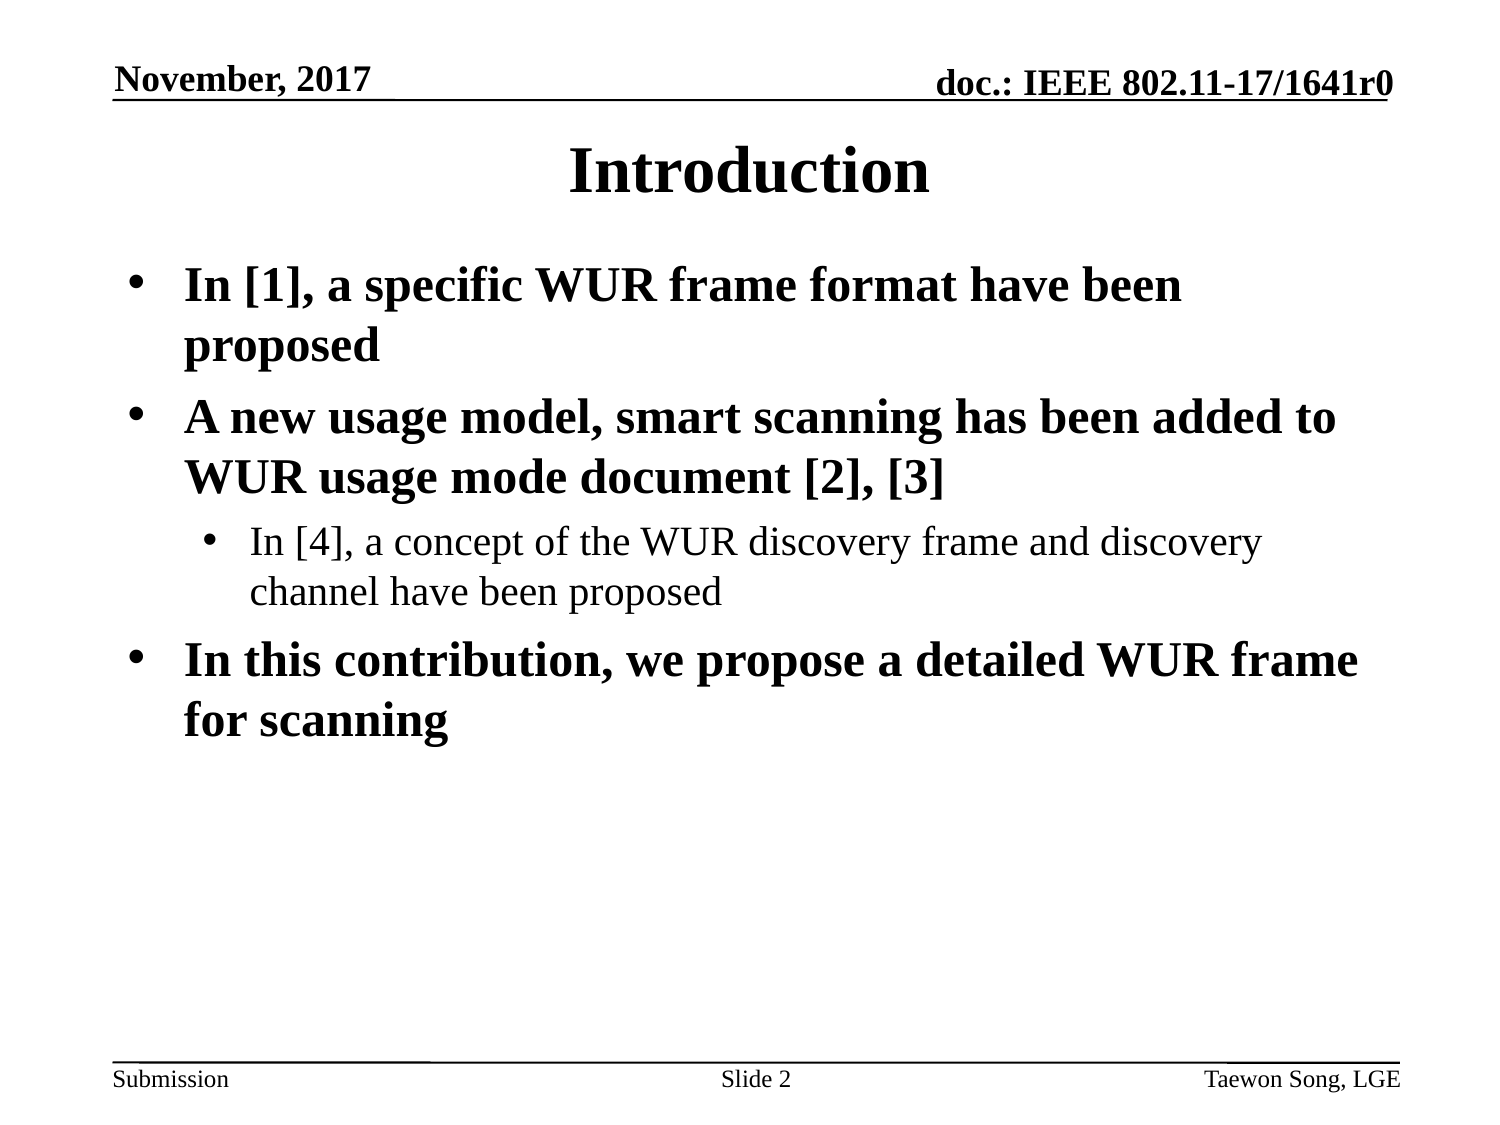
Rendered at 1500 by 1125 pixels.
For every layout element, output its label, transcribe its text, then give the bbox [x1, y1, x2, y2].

list In [1], a specific WUR frame format have been proposed A new usage model, smart scanning has been added to WUR usage mode document [2], [3] In [4], a concept of the WUR discovery frame and discovery channel have been proposed In this contribution, we propose a detailed WUR frame for scanning [112, 243, 1388, 1000]
title Introduction [112, 112, 1388, 221]
footer Taewon Song, LGE [878, 1061, 1402, 1093]
slide_number Slide 2 [712, 1061, 800, 1123]
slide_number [114, 54, 423, 100]
